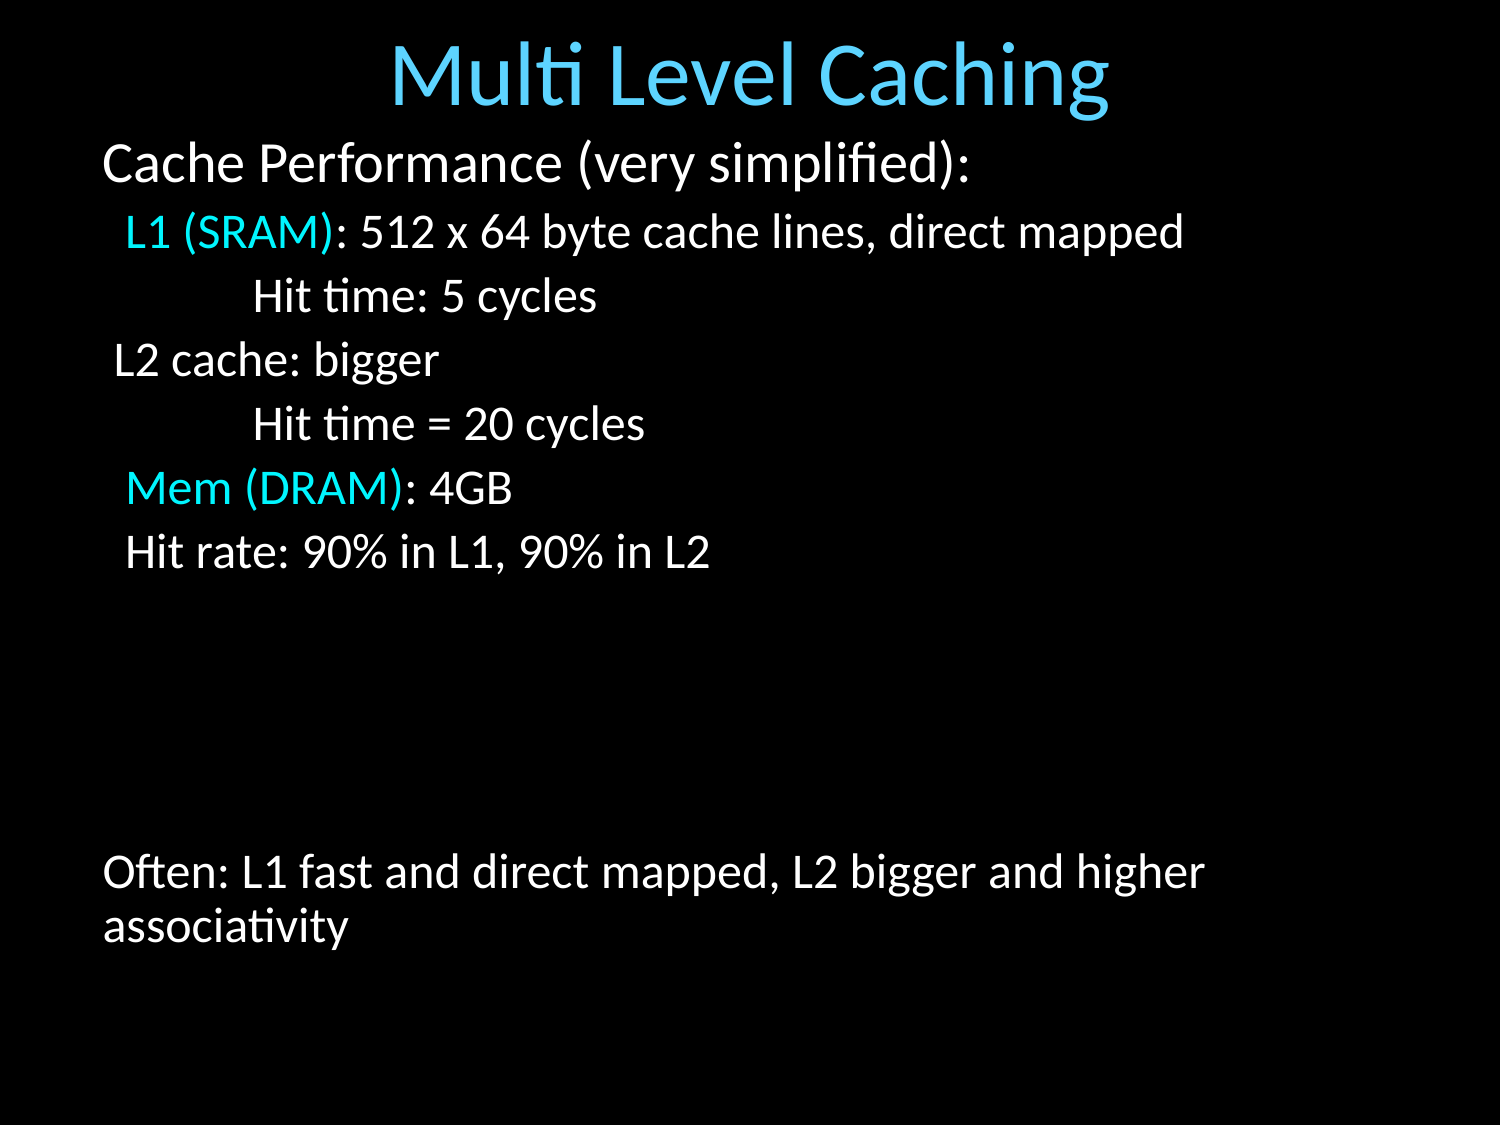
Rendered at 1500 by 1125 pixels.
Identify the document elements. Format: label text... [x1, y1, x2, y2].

list Cache Performance (very simplified): L1 (SRAM): 512 x 64 byte cache lines, direct mapped Hit time: 5 cycles L2 cache: bigger Hit time = 20 cycles Mem (DRAM): 4GB Hit rate: 90% in L1, 90% in L2 Often: L1 fast and direct mapped, L2 bigger and higher associativity [87, 125, 1463, 1038]
title Multi Level Caching [37, 24, 1463, 113]
